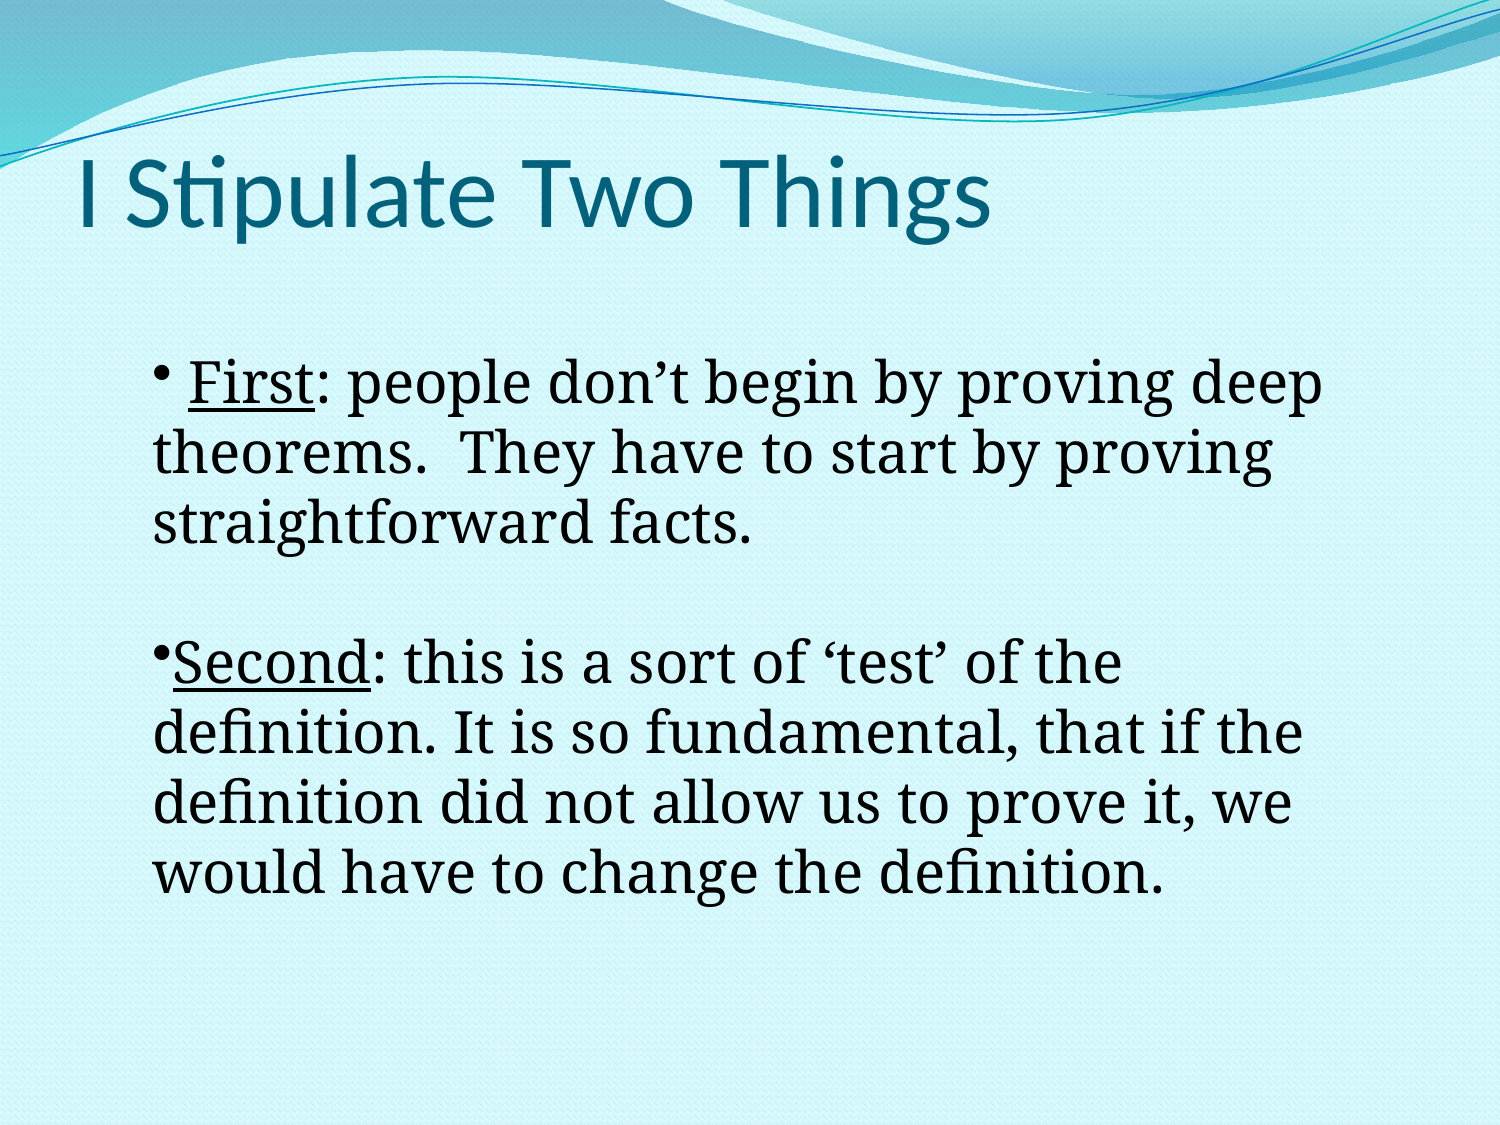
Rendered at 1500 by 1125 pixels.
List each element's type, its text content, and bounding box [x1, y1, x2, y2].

title I Stipulate Two Things [75, 115, 1438, 303]
text_box First: people don’t begin by proving deep theorems. They have to start by proving straightforward facts. Second: this is a sort of ‘test’ of the definition. It is so fundamental, that if the definition did not allow us to prove it, we would have to change the definition. [137, 337, 1400, 912]
